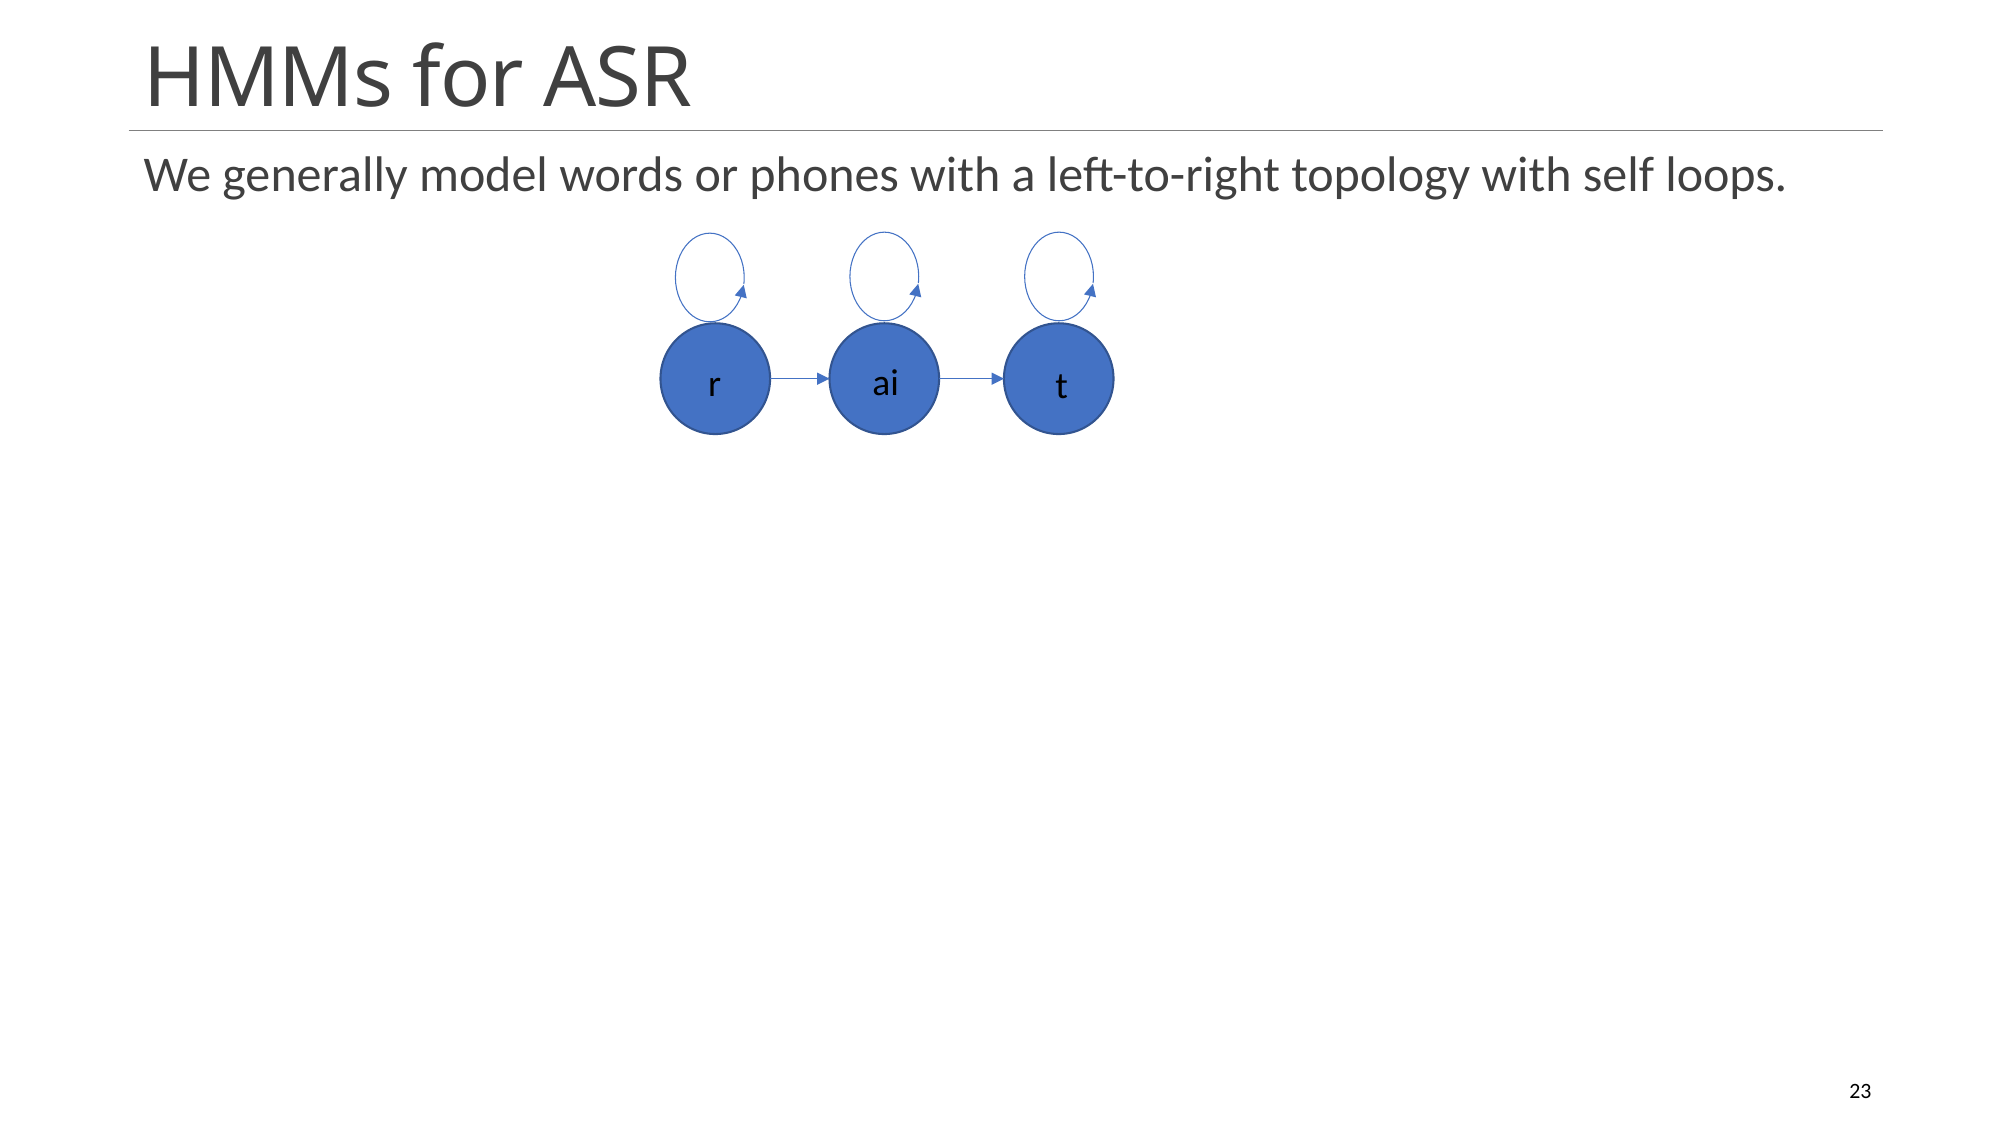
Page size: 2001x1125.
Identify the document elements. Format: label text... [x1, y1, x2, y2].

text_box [659, 231, 1115, 435]
list We generally model words or phones with a left-to-right topology with self loops. [128, 140, 1883, 1034]
title HMMs for ASR [128, 19, 1883, 131]
slide_number 23 [1671, 1059, 1887, 1120]
